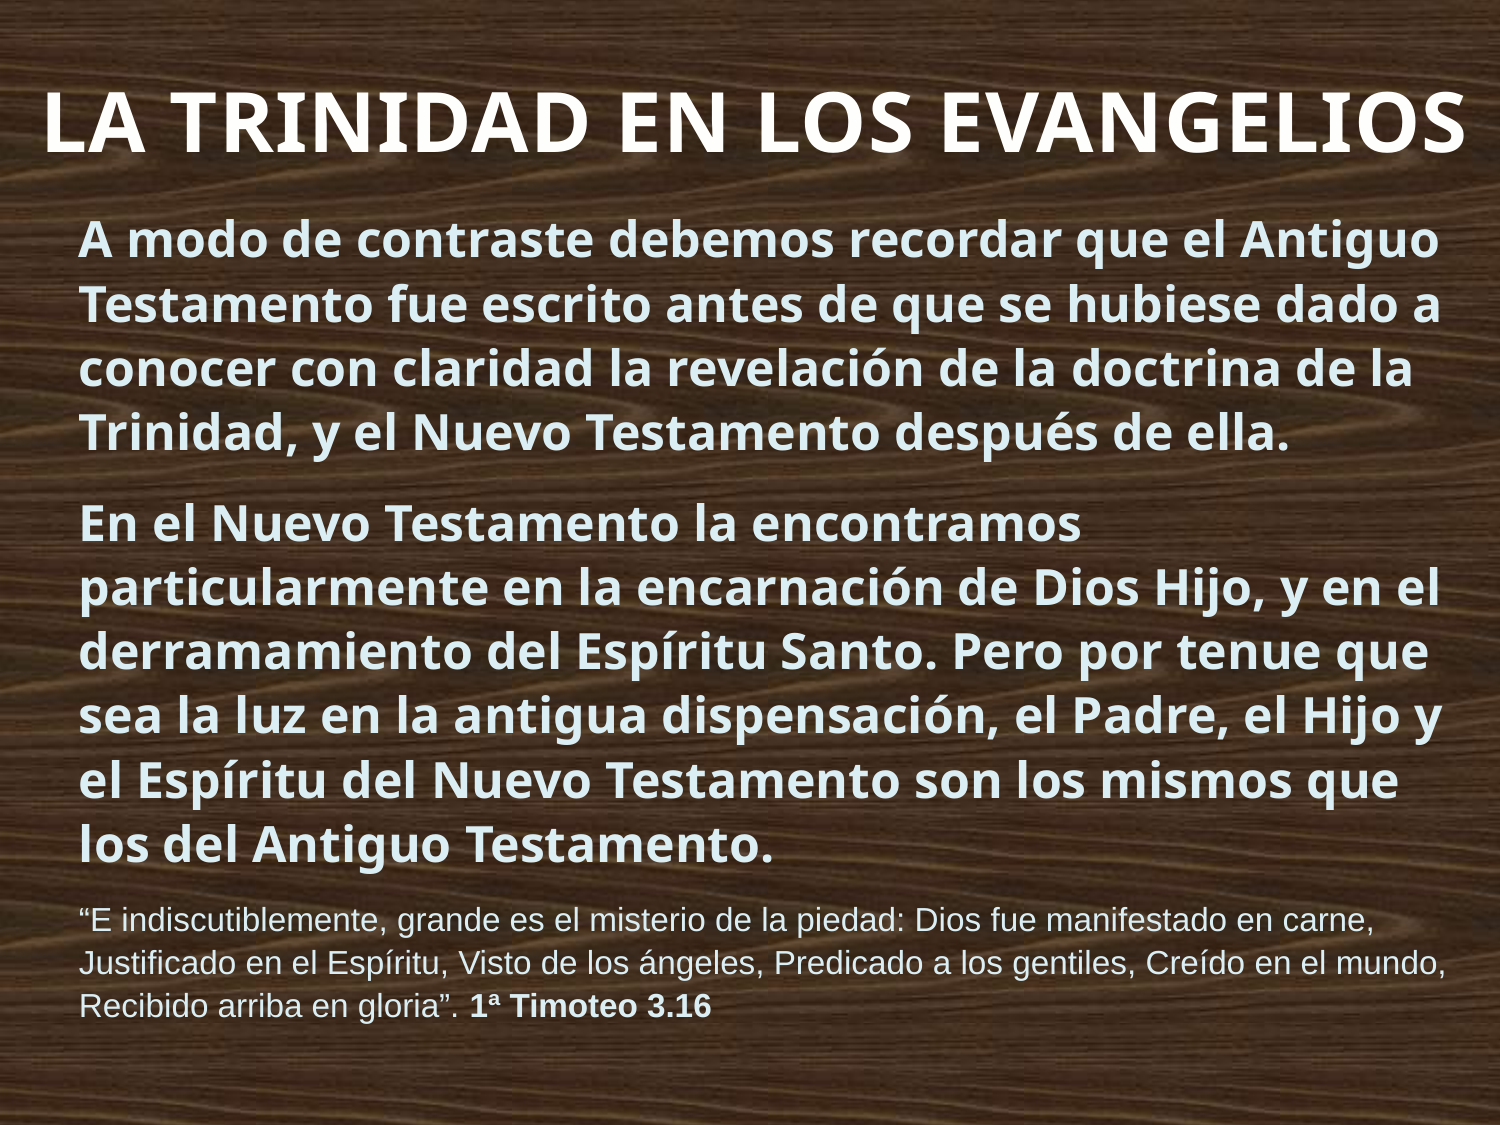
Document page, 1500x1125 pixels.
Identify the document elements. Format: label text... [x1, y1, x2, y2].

text_box LA TRINIDAD EN LOS EVANGELIOS [25, 61, 1485, 177]
picture [0, 0, 1500, 1125]
subtitle A modo de contraste debemos recordar que el Antiguo Testamento fue escrito antes de que se hubiese dado a conocer con claridad la revelación de la doctrina de la Trinidad, y el Nuevo Testamento después de ella. En el Nuevo Testamento la encontramos particularmente en la encarnación de Dios Hijo, y en el derramamiento del Espíritu Santo. Pero por tenue que sea la luz en la antigua dispensación, el Padre, el Hijo y el Espíritu del Nuevo Testamento son los mismos que los del Antiguo Testamento. “E indiscutiblemente, grande es el misterio de la piedad: Dios fue manifestado en carne, Justificado en el Espíritu, Visto de los ángeles, Predicado a los gentiles, Creído en el mundo, Recibido arriba en gloria”. 1ª Timoteo 3.16 [64, 196, 1465, 1035]
